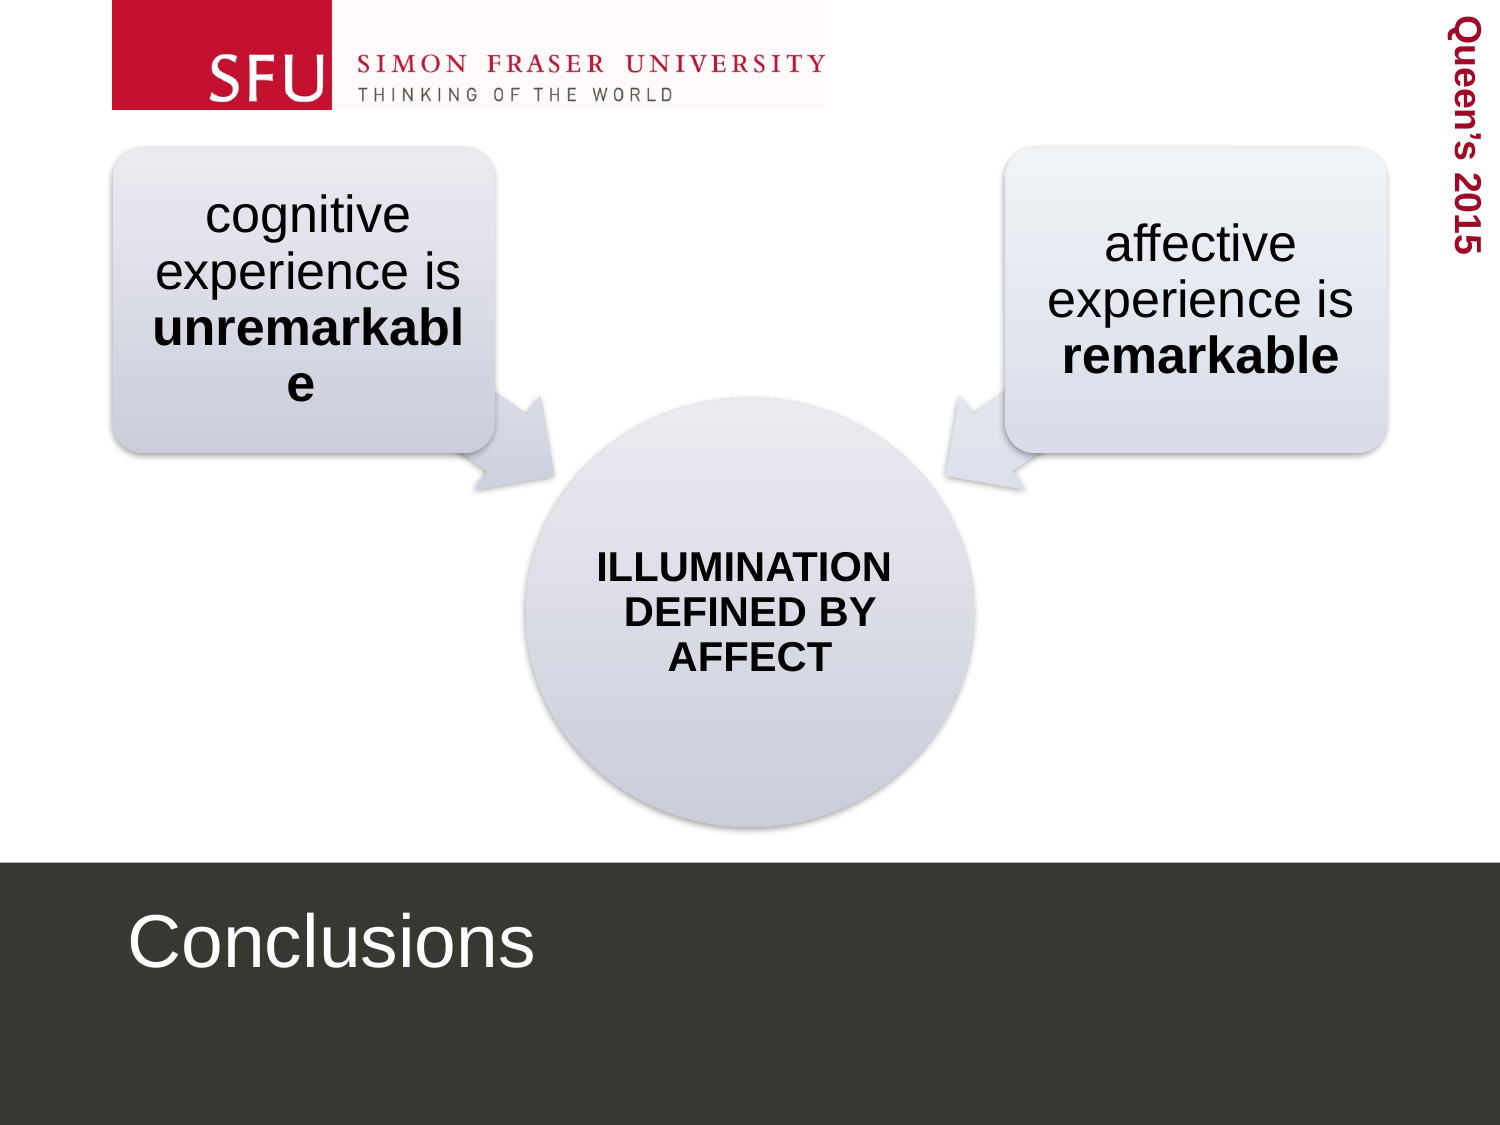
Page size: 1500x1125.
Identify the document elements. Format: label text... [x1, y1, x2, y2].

title Conclusions [111, 881, 1450, 995]
picture [112, 0, 825, 110]
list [112, 149, 1388, 826]
